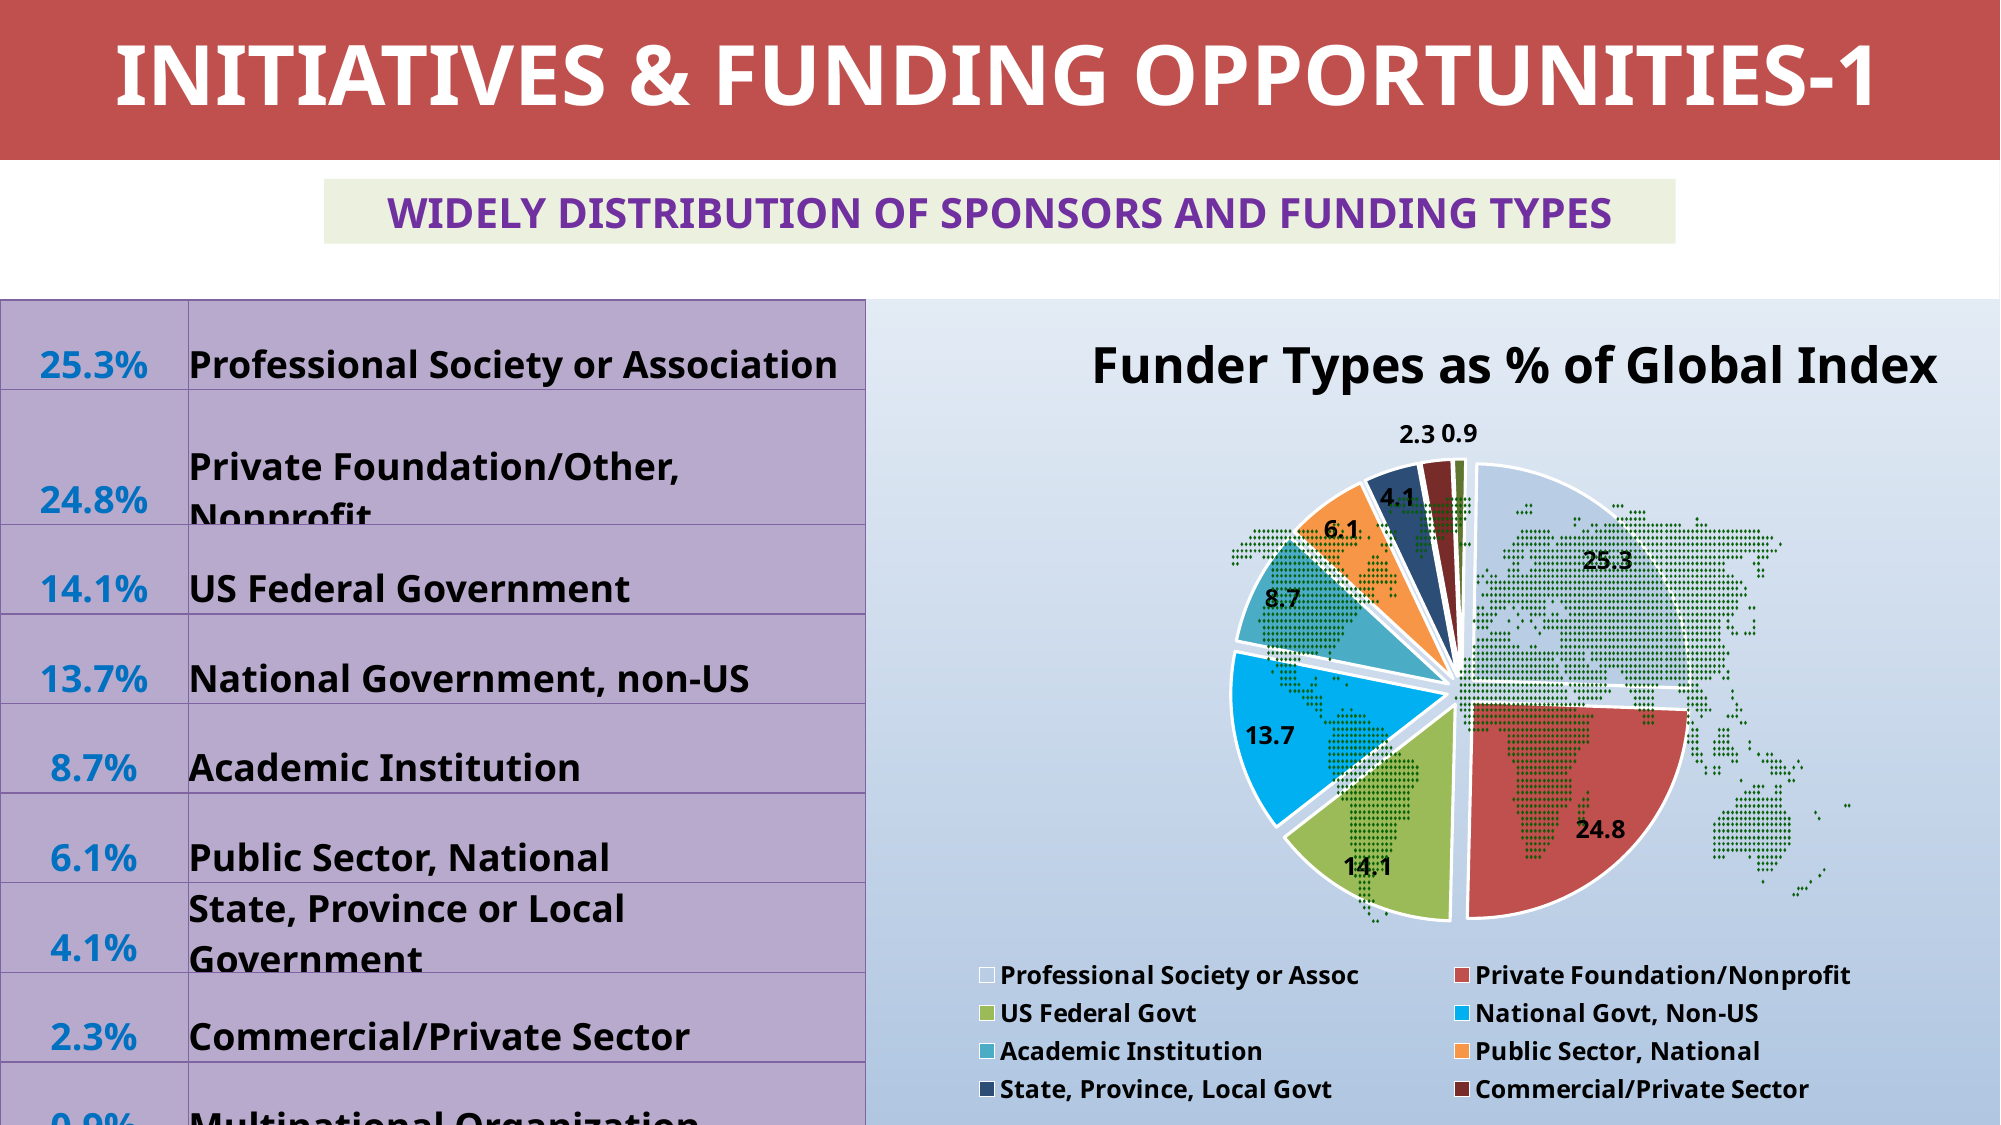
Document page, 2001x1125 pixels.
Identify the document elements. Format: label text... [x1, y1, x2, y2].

table_cell Academic Institution [189, 704, 858, 792]
table_cell State, Province or Local Government [189, 883, 858, 972]
table_cell Multinational Organization [189, 1063, 858, 1125]
table_cell Public Sector, National [189, 794, 858, 882]
table_cell US Federal Government [189, 525, 858, 613]
table_cell National Government, non-US [189, 615, 858, 703]
table_cell 0.9% [1, 1063, 188, 1125]
table_cell 14.1% [1, 525, 188, 613]
table_cell 2.3% [1, 973, 188, 1061]
table_cell 24.8% [1, 390, 188, 524]
table_cell Private Foundation/Other, Nonprofit [189, 390, 858, 524]
table_cell 6.1% [1, 794, 188, 882]
chart [865, 305, 2000, 1125]
table_header 25.3% [1, 301, 188, 389]
table_cell 4.1% [1, 883, 188, 972]
table_cell Commercial/Private Sector [189, 973, 858, 1061]
title Initiatives & Funding Opportunities-1 [0, 0, 2000, 160]
table_cell 13.7% [1, 615, 188, 703]
table_cell 8.7% [1, 704, 188, 792]
text_box Widely Distribution Of Sponsors And Funding Types [324, 178, 1676, 244]
table_header Professional Society or Association [189, 301, 864, 389]
